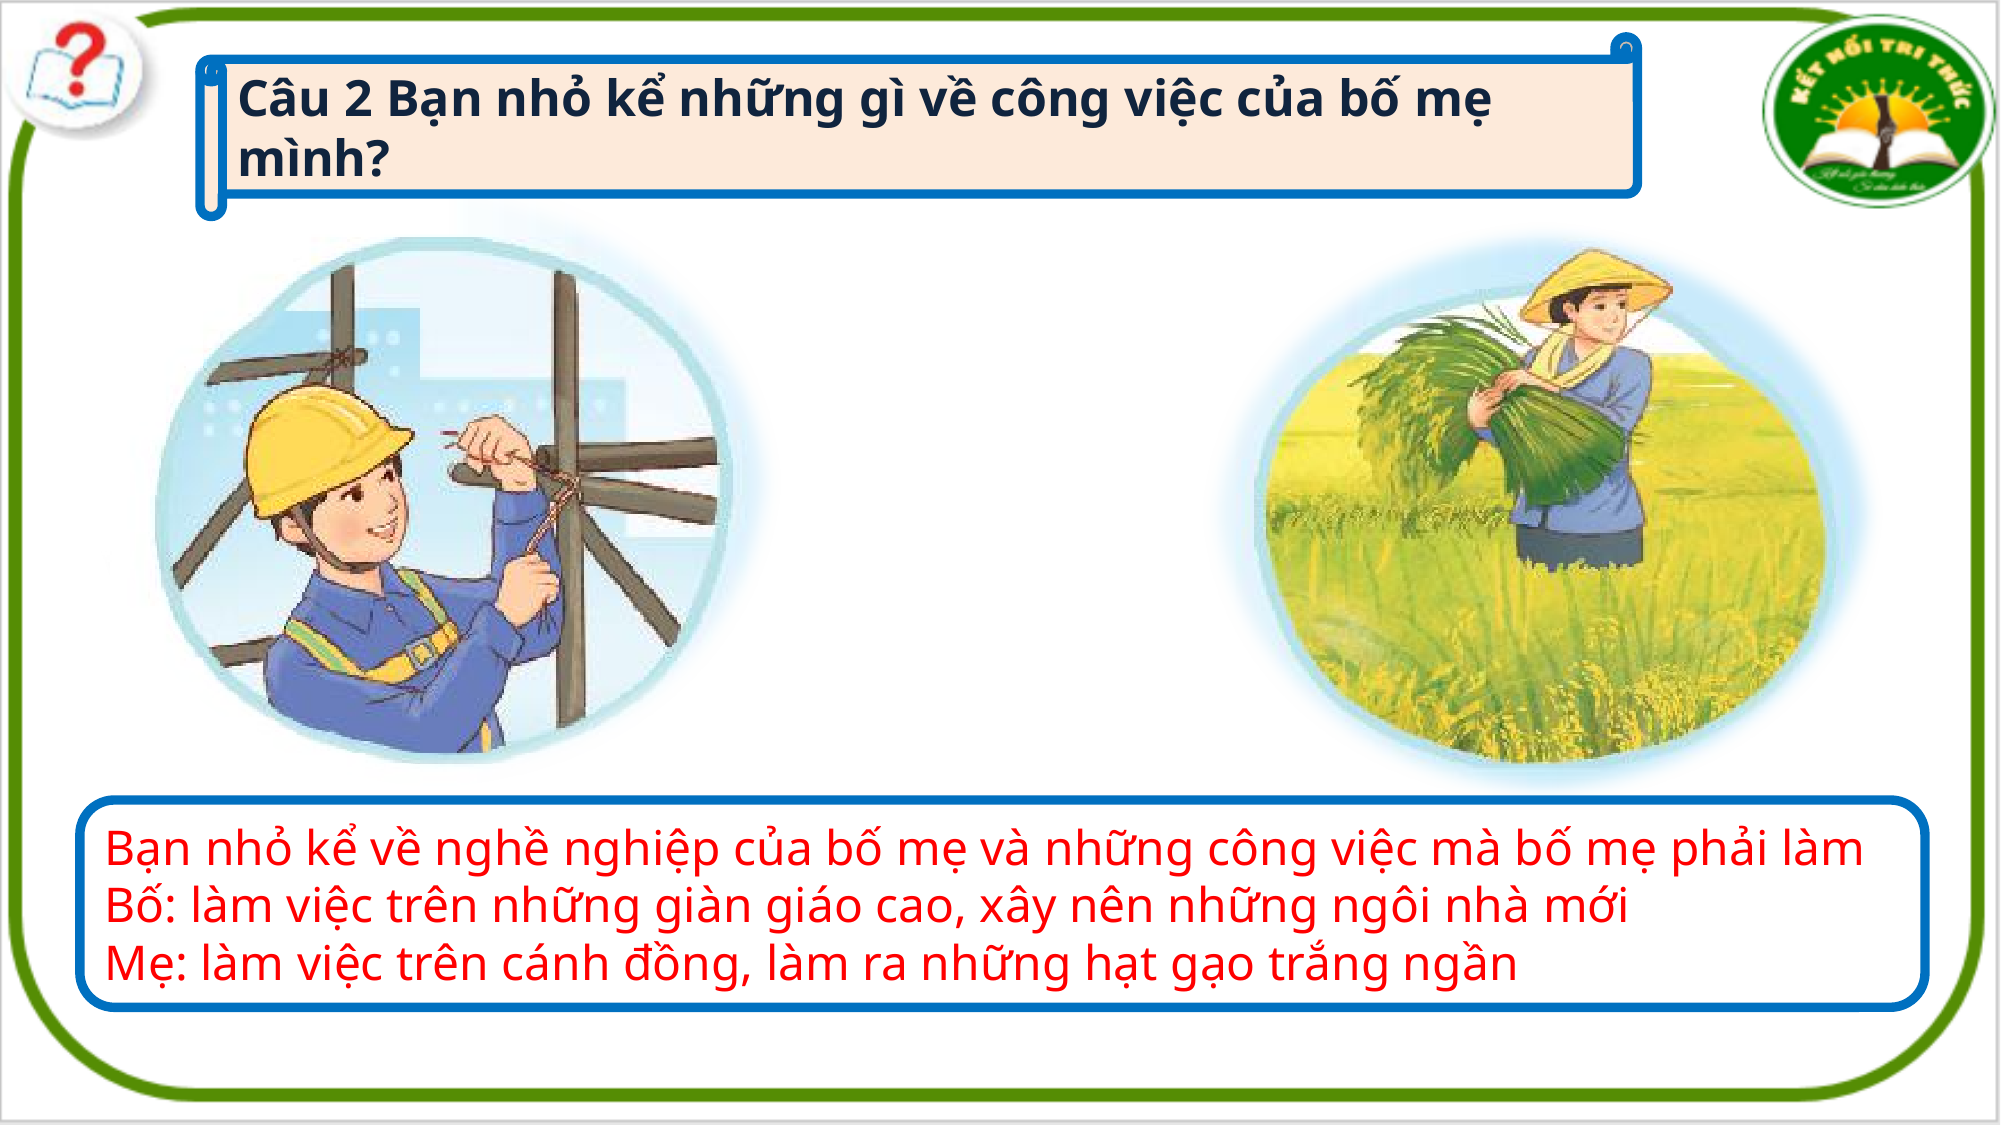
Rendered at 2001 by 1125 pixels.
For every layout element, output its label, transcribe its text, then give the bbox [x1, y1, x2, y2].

picture [0, 0, 2001, 1125]
text_box Câu 2 Bạn nhỏ kể những gì về công việc của bố mẹ mình? [199, 36, 1638, 195]
text_box Bạn nhỏ kể về nghề nghiệp của bố mẹ và những công việc mà bố mẹ phải làm Bố: làm việc trên những giàn giáo cao, xây nên những ngôi nhà mới Mẹ: làm việc trên cánh đồng, làm ra những hạt gạo trắng ngần [79, 799, 1926, 1008]
